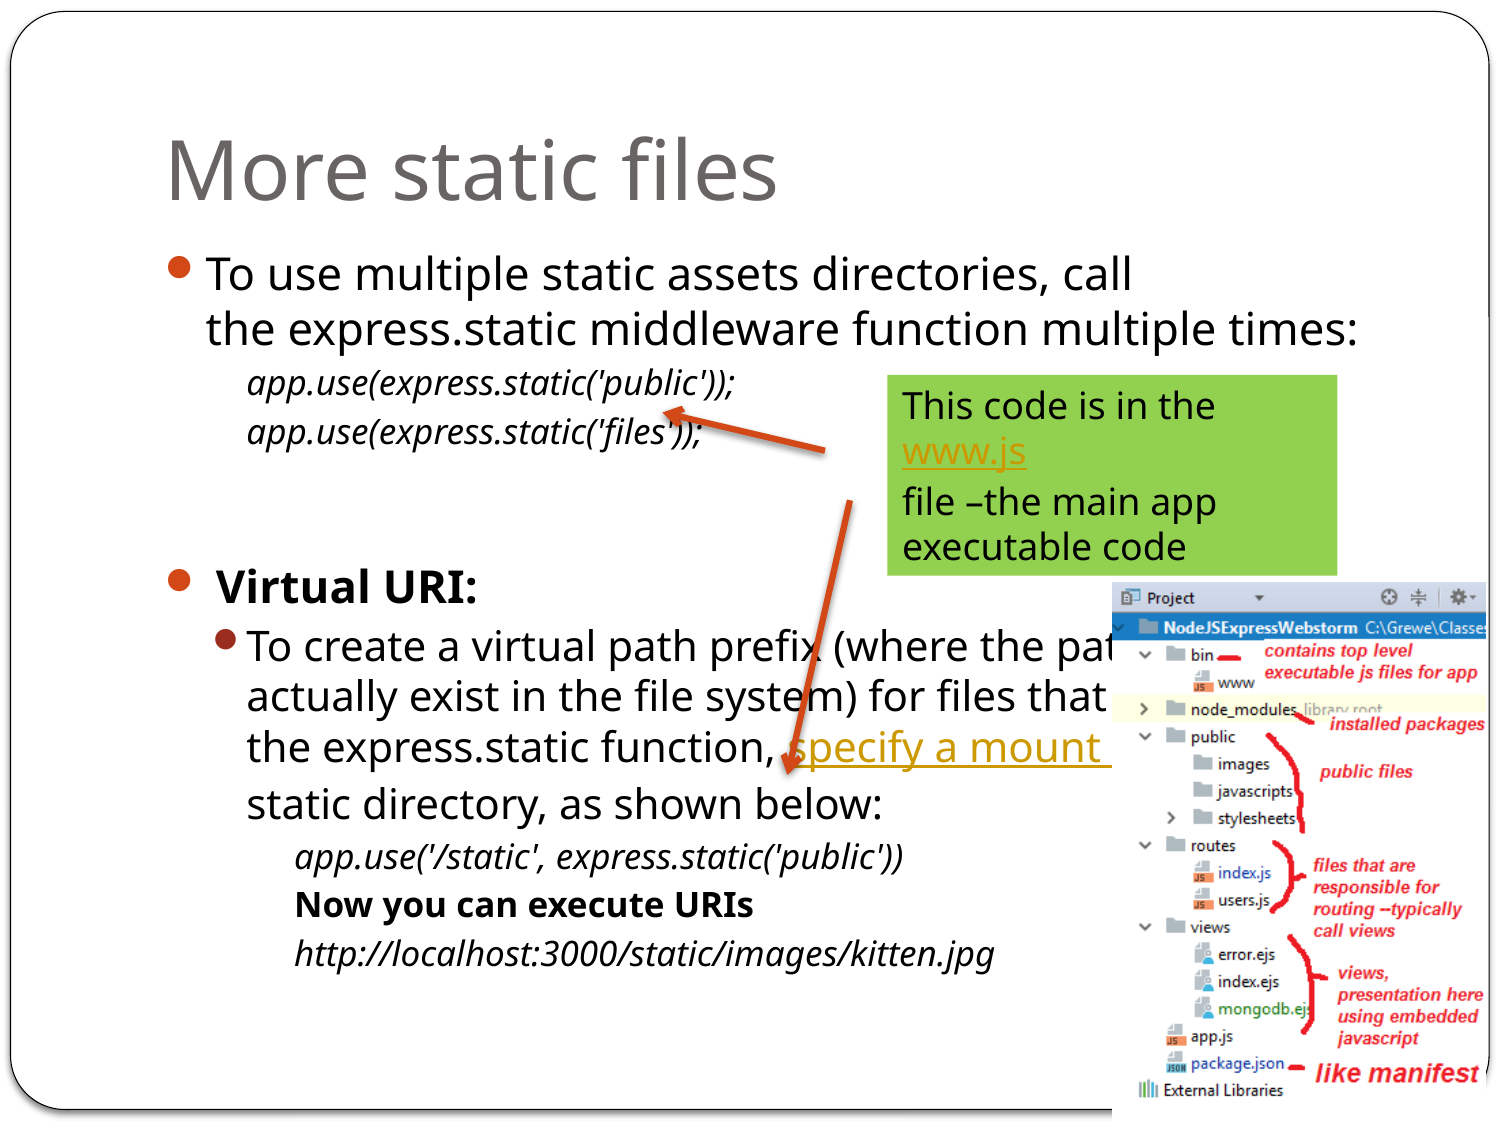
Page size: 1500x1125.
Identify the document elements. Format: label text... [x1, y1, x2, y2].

title More static files [150, 45, 1425, 233]
text_box This code is in the www.js file –the main app executable code [887, 374, 1338, 576]
list To use multiple static assets directories, call the express.static middleware function multiple times: app.use(express.static('public')); app.use(express.static('files')); Virtual URI: To create a virtual path prefix (where the path does not actually exist in the file system) for files that are served by the express.static function, specify a mount path for the static directory, as shown below: app.use('/static', express.static('public')) Now you can execute URIs http://localhost:3000/static/images/kitten.jpg [150, 237, 1425, 988]
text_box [787, 499, 851, 776]
picture [1112, 582, 1487, 1123]
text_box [662, 412, 826, 451]
